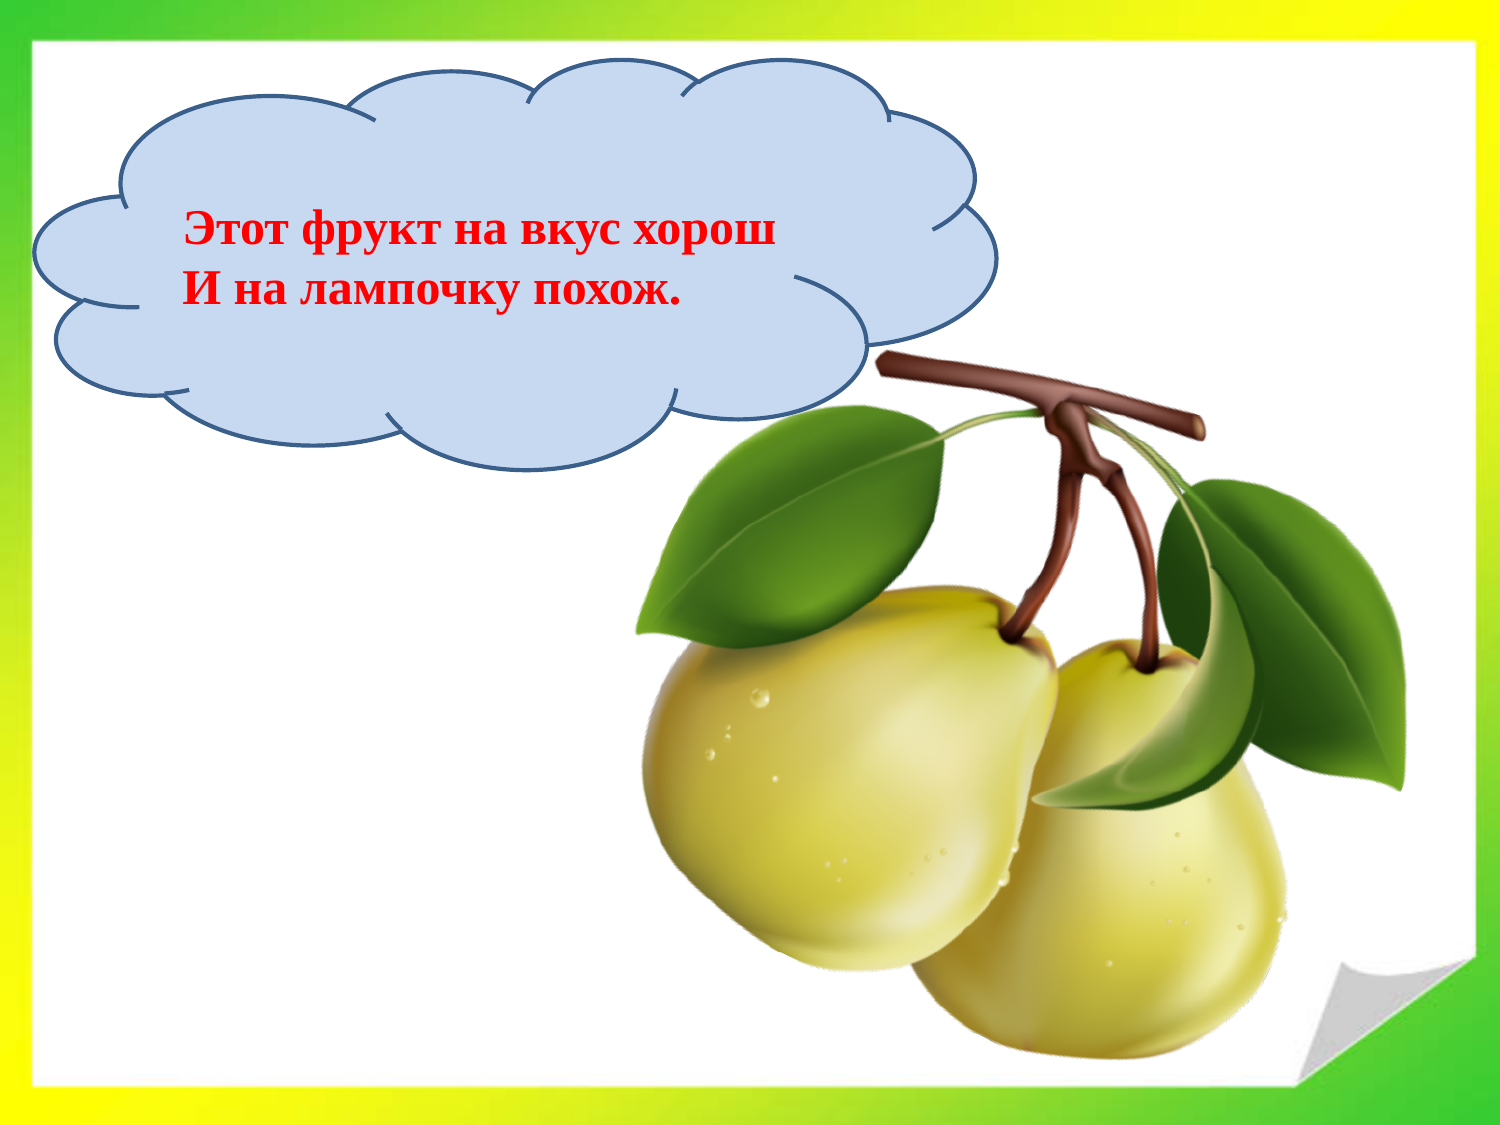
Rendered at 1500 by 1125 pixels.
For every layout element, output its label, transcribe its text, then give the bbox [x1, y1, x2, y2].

text_box Этот фрукт на вкус хорош И на лампочку похож. [32, 57, 999, 473]
picture [0, 0, 1500, 1125]
